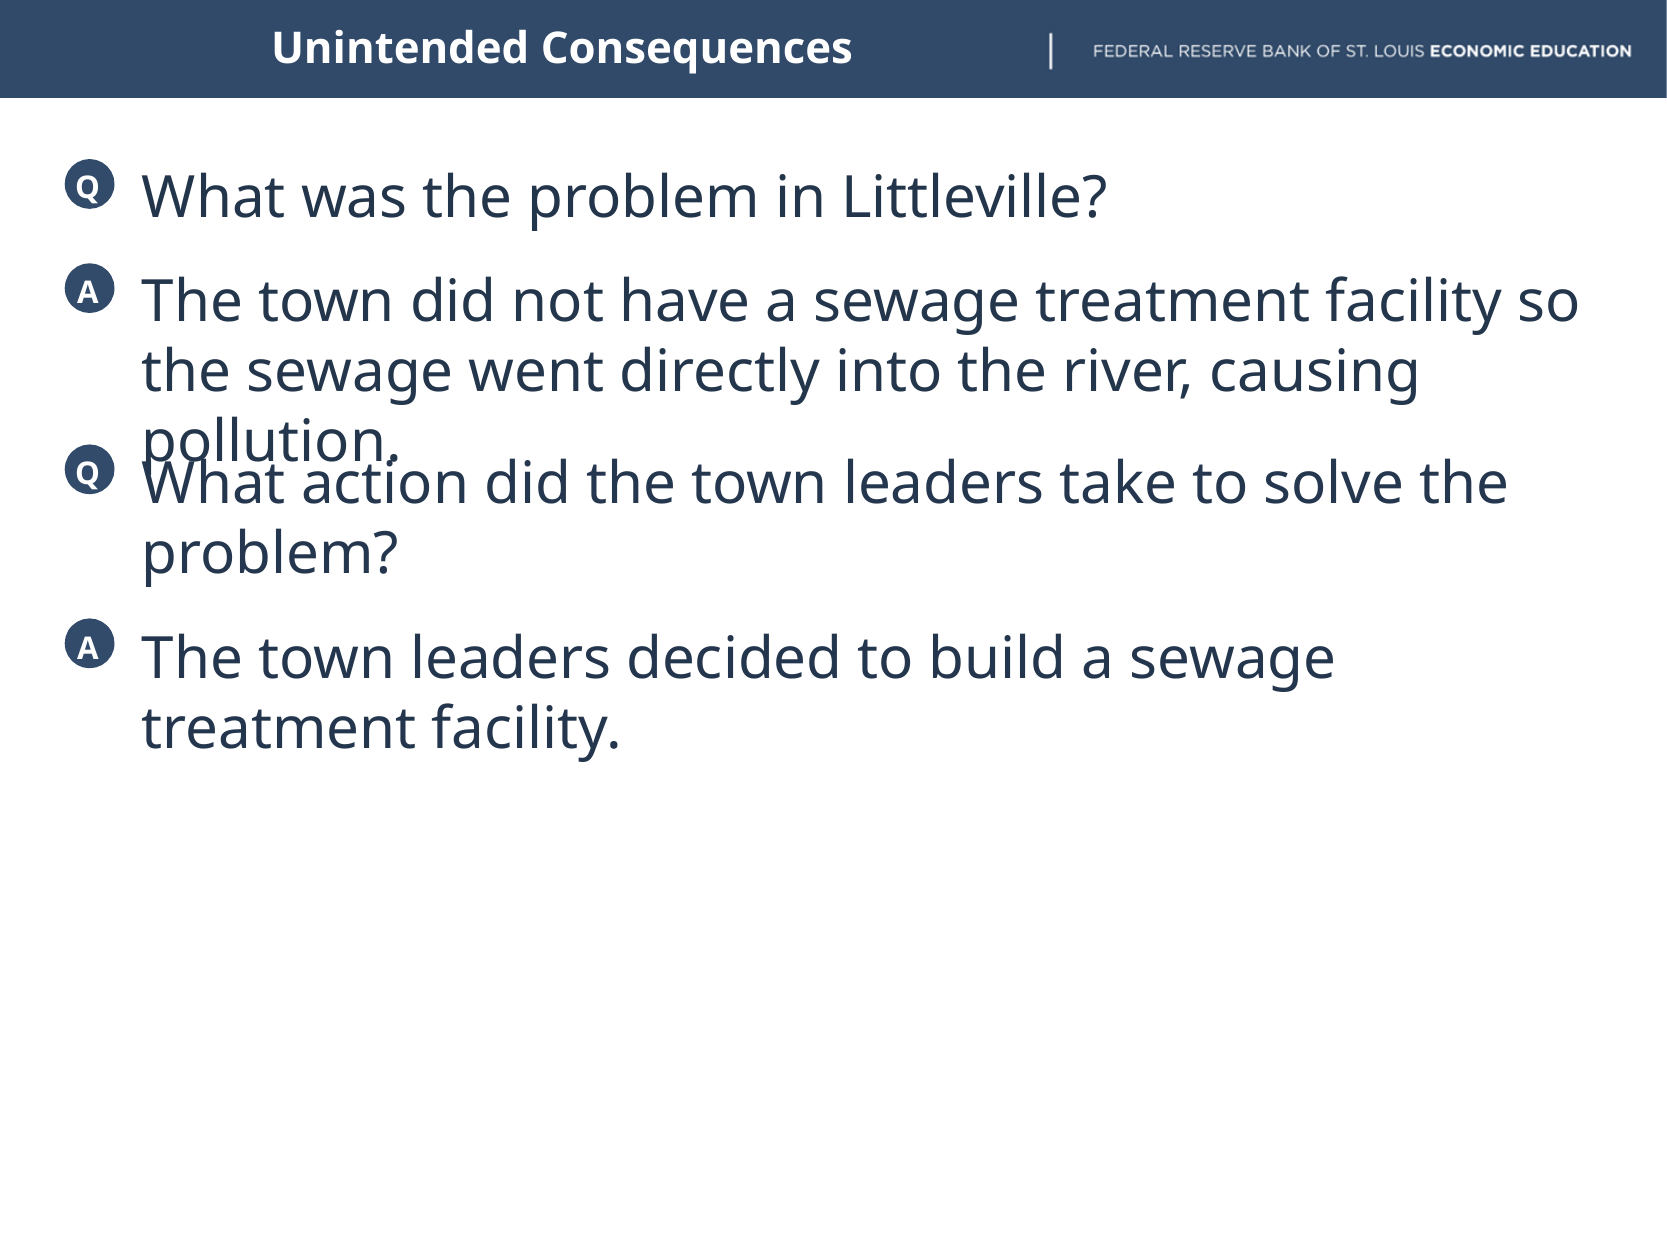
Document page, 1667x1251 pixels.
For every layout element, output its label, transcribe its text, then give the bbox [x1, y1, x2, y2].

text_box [62, 264, 155, 318]
text_box The town did not have a sewage treatment facility so the sewage went directly into the river, causing pollution. [127, 256, 1667, 437]
picture [0, 0, 1667, 98]
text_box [62, 620, 155, 675]
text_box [60, 445, 157, 499]
text_box The town leaders decided to build a sewage treatment facility. [127, 612, 1594, 768]
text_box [60, 160, 157, 214]
text_box What action did the town leaders take to solve the problem? [127, 437, 1667, 593]
text_box What was the problem in Littleville? [127, 152, 1123, 237]
